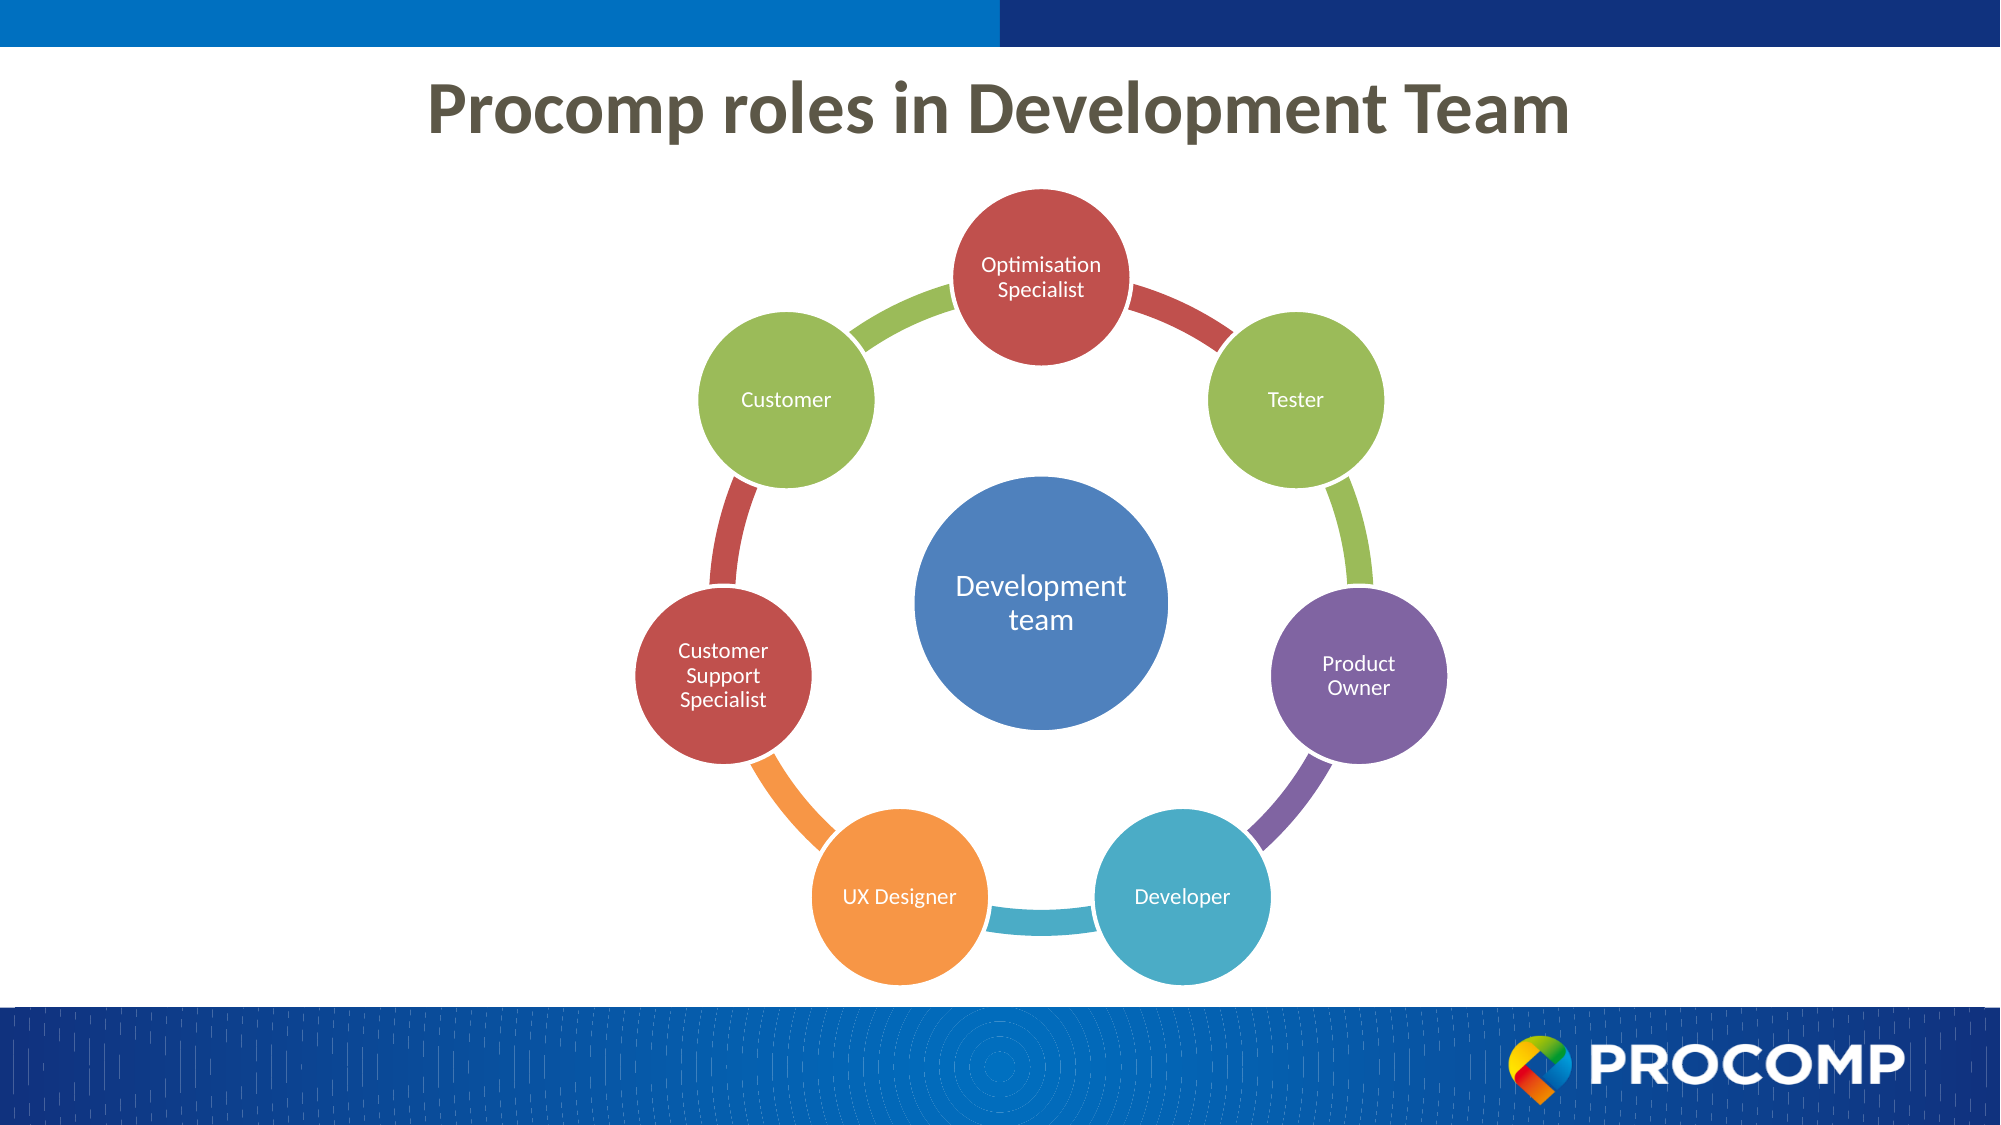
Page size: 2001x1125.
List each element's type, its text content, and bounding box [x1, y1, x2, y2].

title Procomp roles in Development Team [99, 45, 1900, 185]
picture [1507, 1033, 1906, 1106]
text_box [326, 186, 1757, 988]
